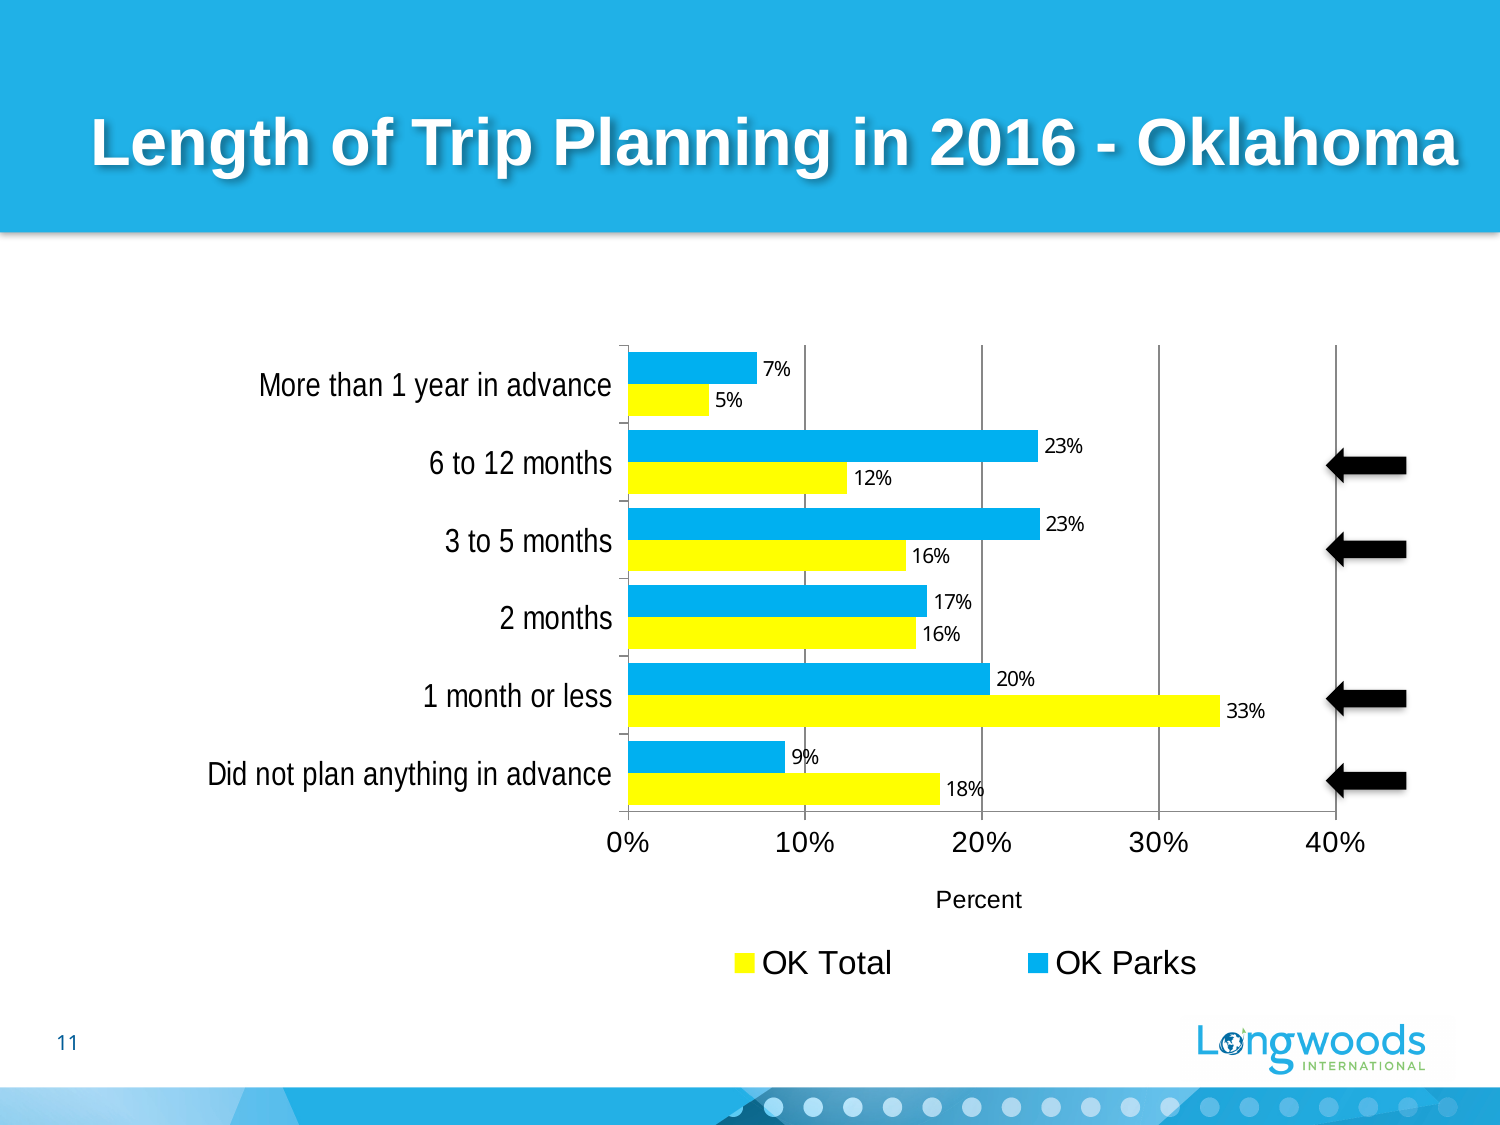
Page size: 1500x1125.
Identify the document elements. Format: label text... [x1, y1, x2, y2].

text_box 11 [0, 1022, 136, 1083]
title Length of Trip Planning in 2016 - Oklahoma [75, 45, 1500, 233]
picture [0, 233, 1500, 1125]
chart [74, 259, 1423, 996]
